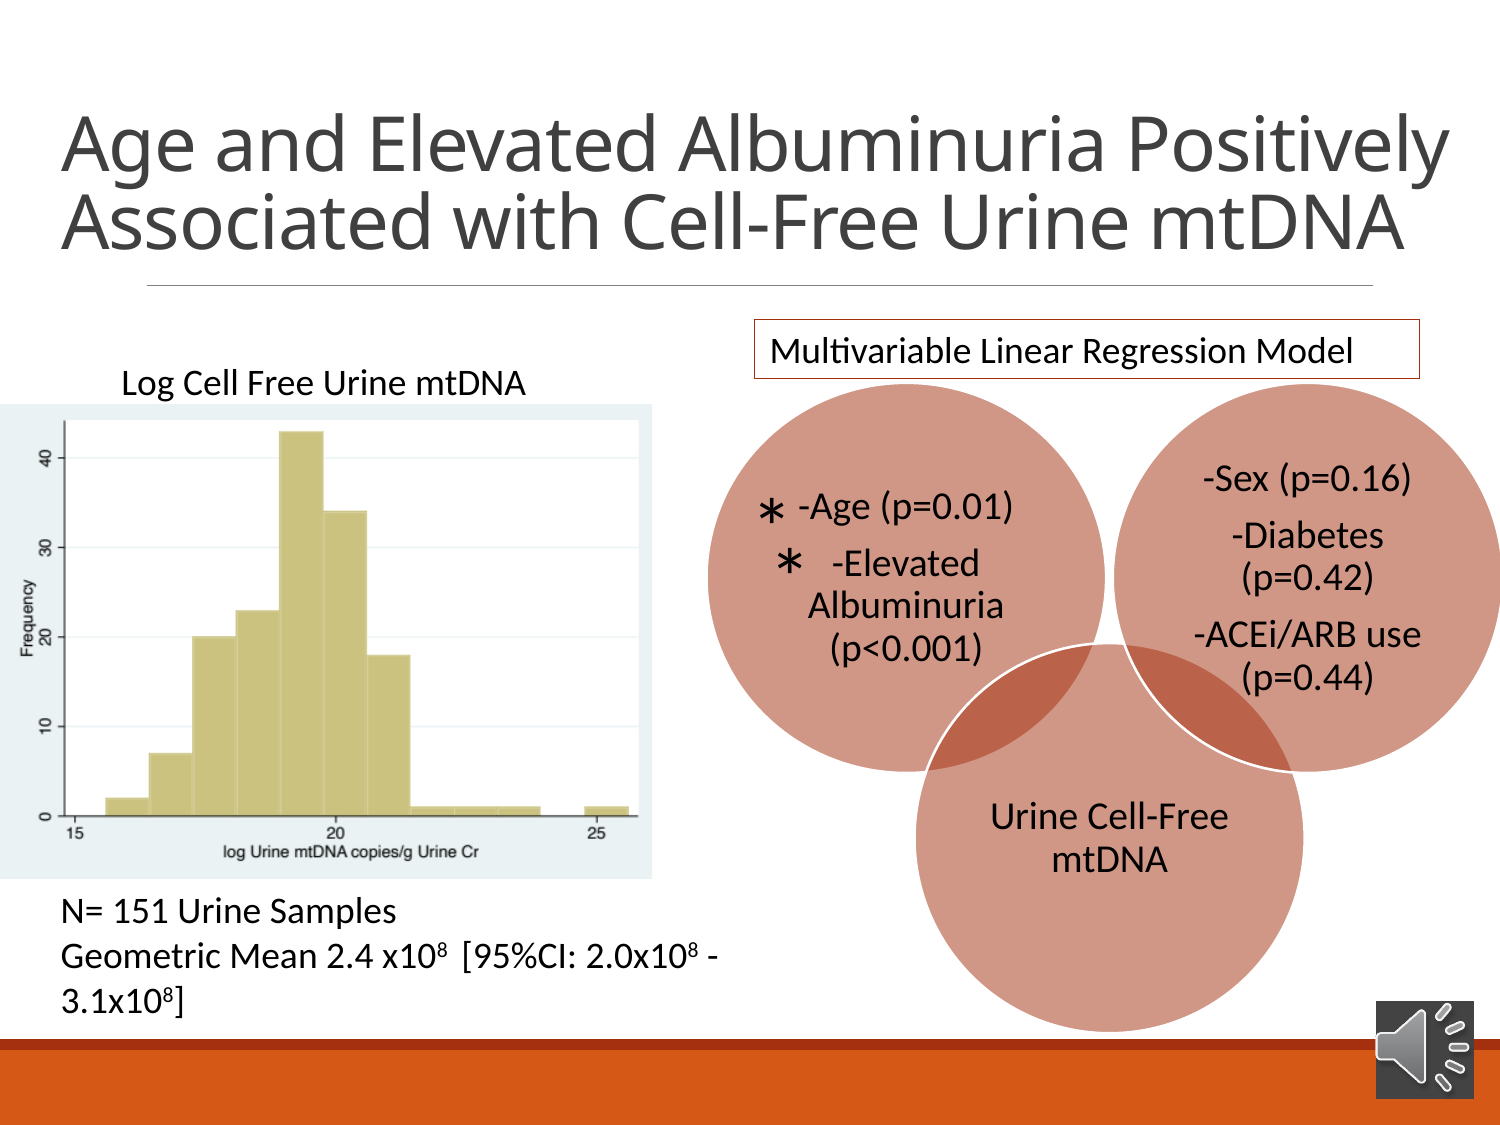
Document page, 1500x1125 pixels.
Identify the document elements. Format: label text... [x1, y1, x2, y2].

text_box Multivariable Linear Regression Model [754, 319, 1420, 379]
picture [0, 403, 630, 880]
title Age and Elevated Albuminuria Positively Associated with Cell-Free Urine mtDNA [45, 34, 1500, 273]
picture [1374, 999, 1476, 1101]
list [630, 382, 1500, 1034]
text_box N= 151 Urine Samples Geometric Mean 2.4 x108 [95%CI: 2.0x108 -3.1x108] [45, 887, 627, 1029]
text_box Log Cell Free Urine mtDNA [106, 350, 906, 400]
